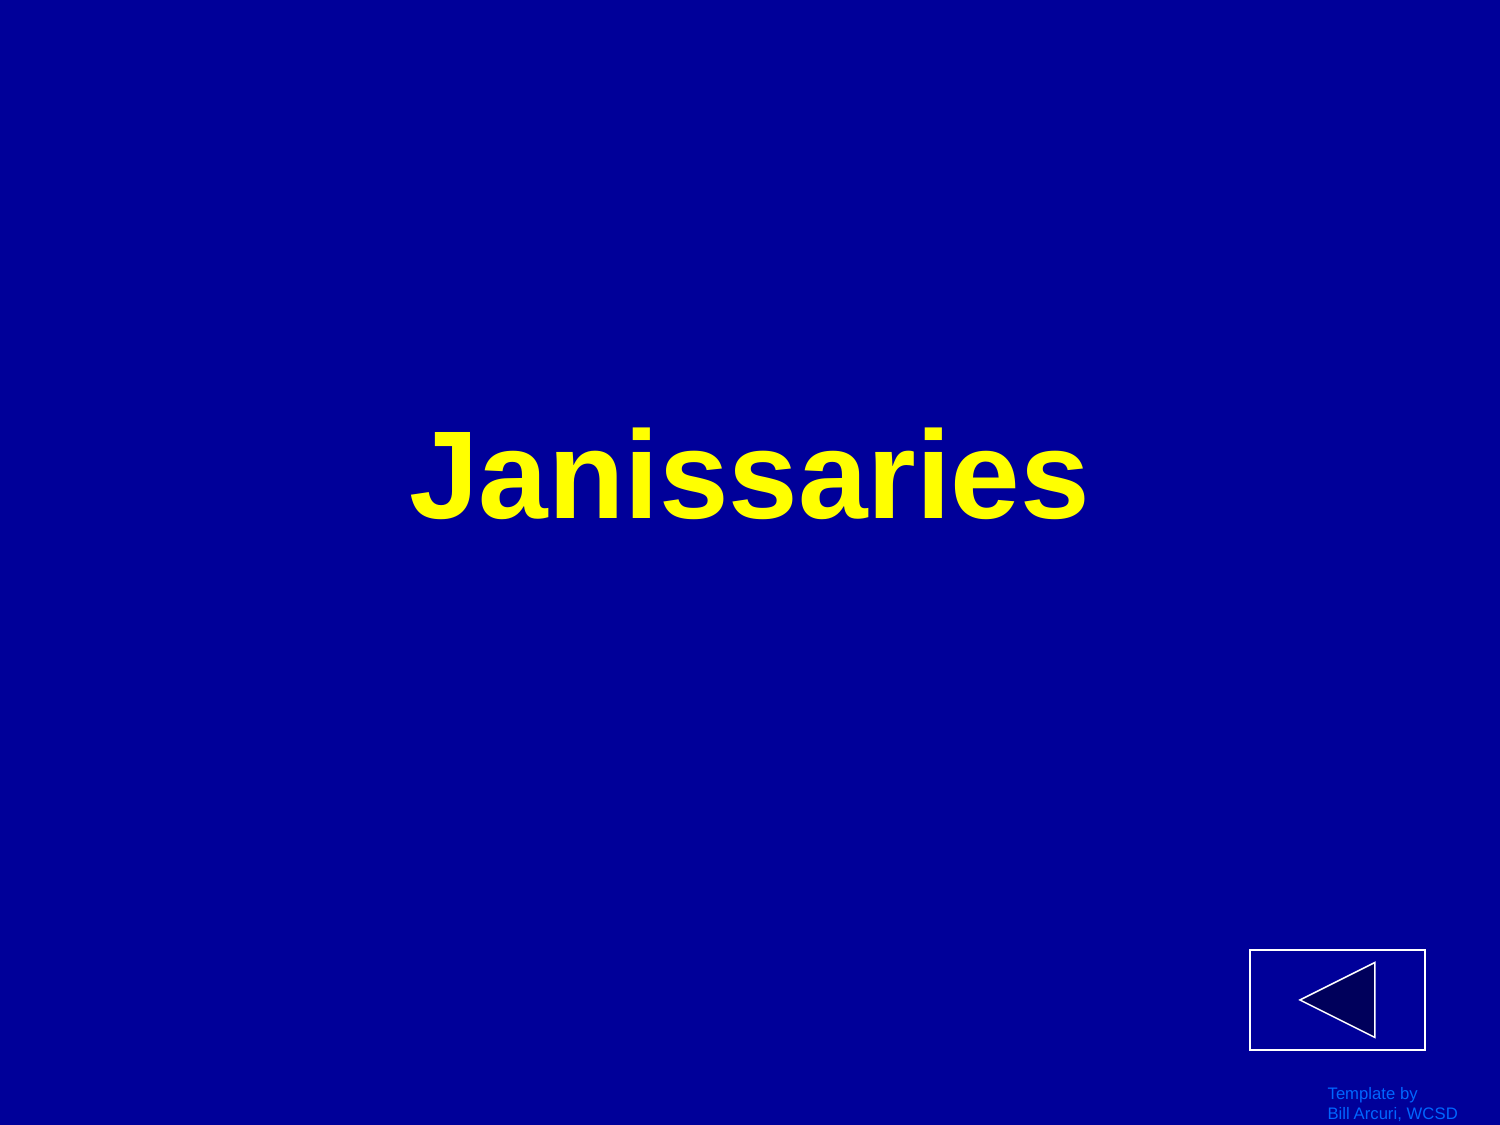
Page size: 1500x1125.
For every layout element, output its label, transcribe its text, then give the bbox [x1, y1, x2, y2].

text_box [1250, 950, 1426, 1051]
slide_number Template by Bill Arcuri, WCSD [1312, 1074, 1476, 1125]
title Janissaries [112, 374, 1388, 563]
